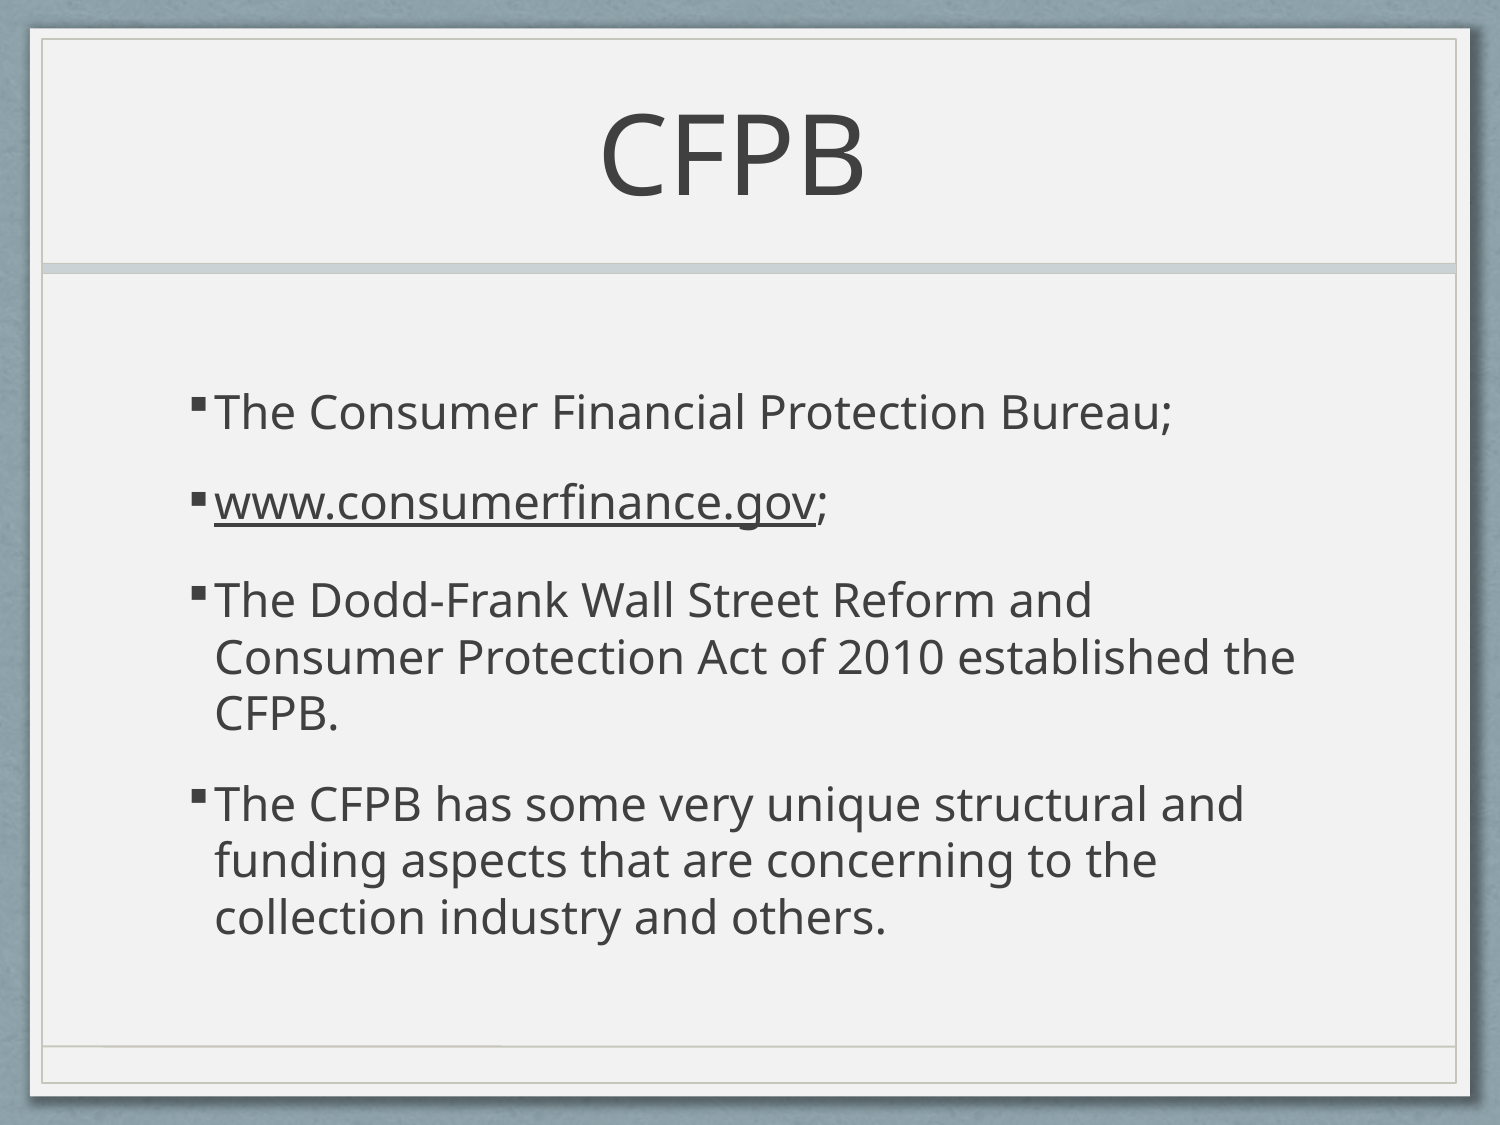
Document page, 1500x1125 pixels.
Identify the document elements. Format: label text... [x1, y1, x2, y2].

title CFPB [133, 55, 1334, 245]
list The Consumer Financial Protection Bureau; www.consumerfinance.gov; The Dodd-Frank Wall Street Reform and Consumer Protection Act of 2010 established the CFPB. The CFPB has some very unique structural and funding aspects that are concerning to the collection industry and others. [150, 375, 1350, 956]
